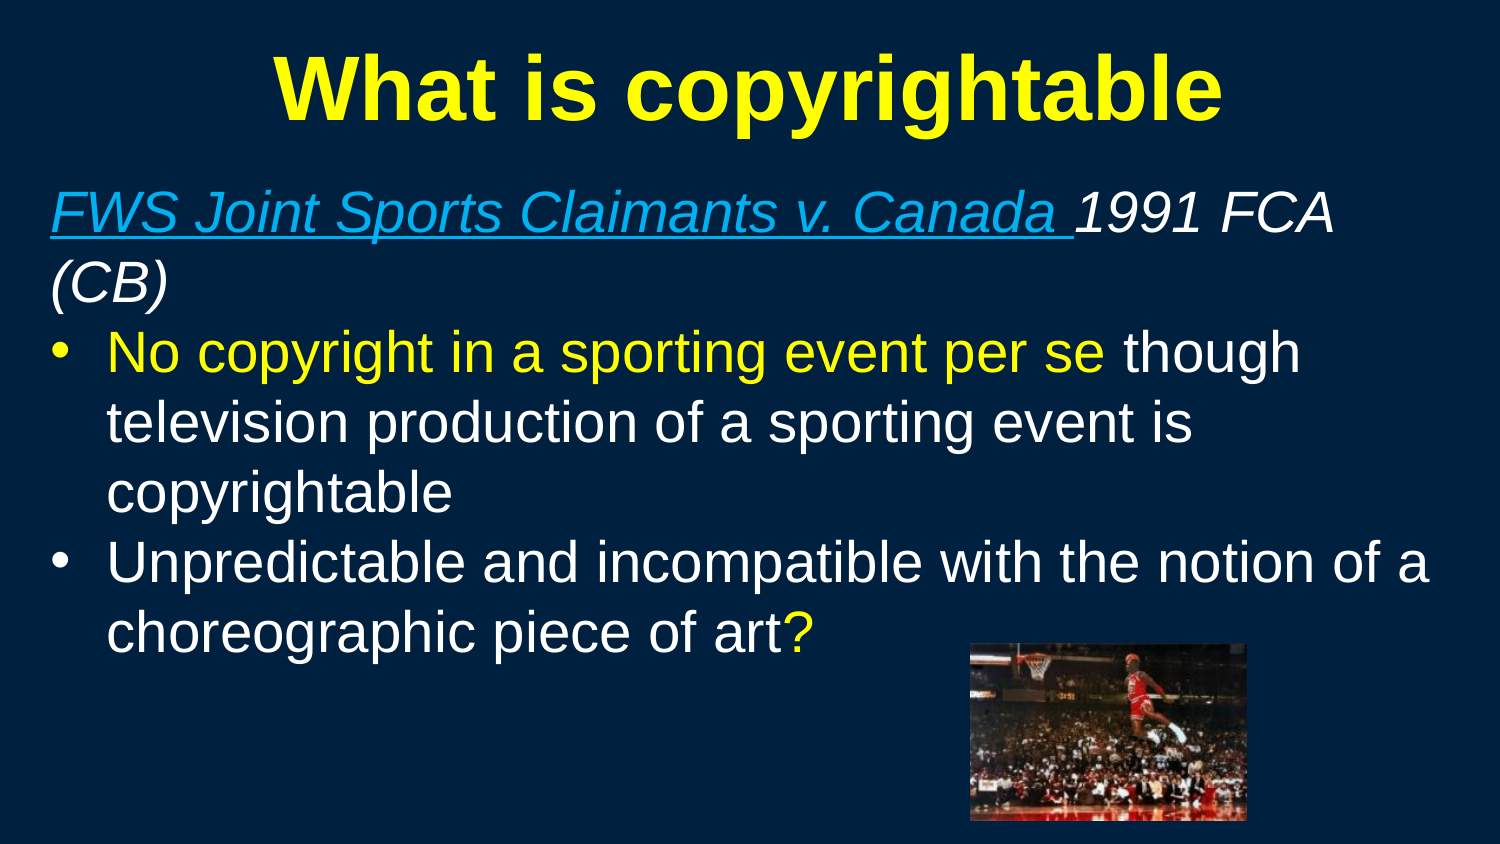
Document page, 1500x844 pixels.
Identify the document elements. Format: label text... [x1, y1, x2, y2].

text_box FWS Joint Sports Claimants v. Canada 1991 FCA (CB) No copyright in a sporting event per se though television production of a sporting event is copyrightable Unpredictable and incompatible with the notion of a choreographic piece of art? [35, 166, 1465, 672]
picture [970, 643, 1247, 822]
text_box What is copyrightable [258, 21, 1242, 147]
